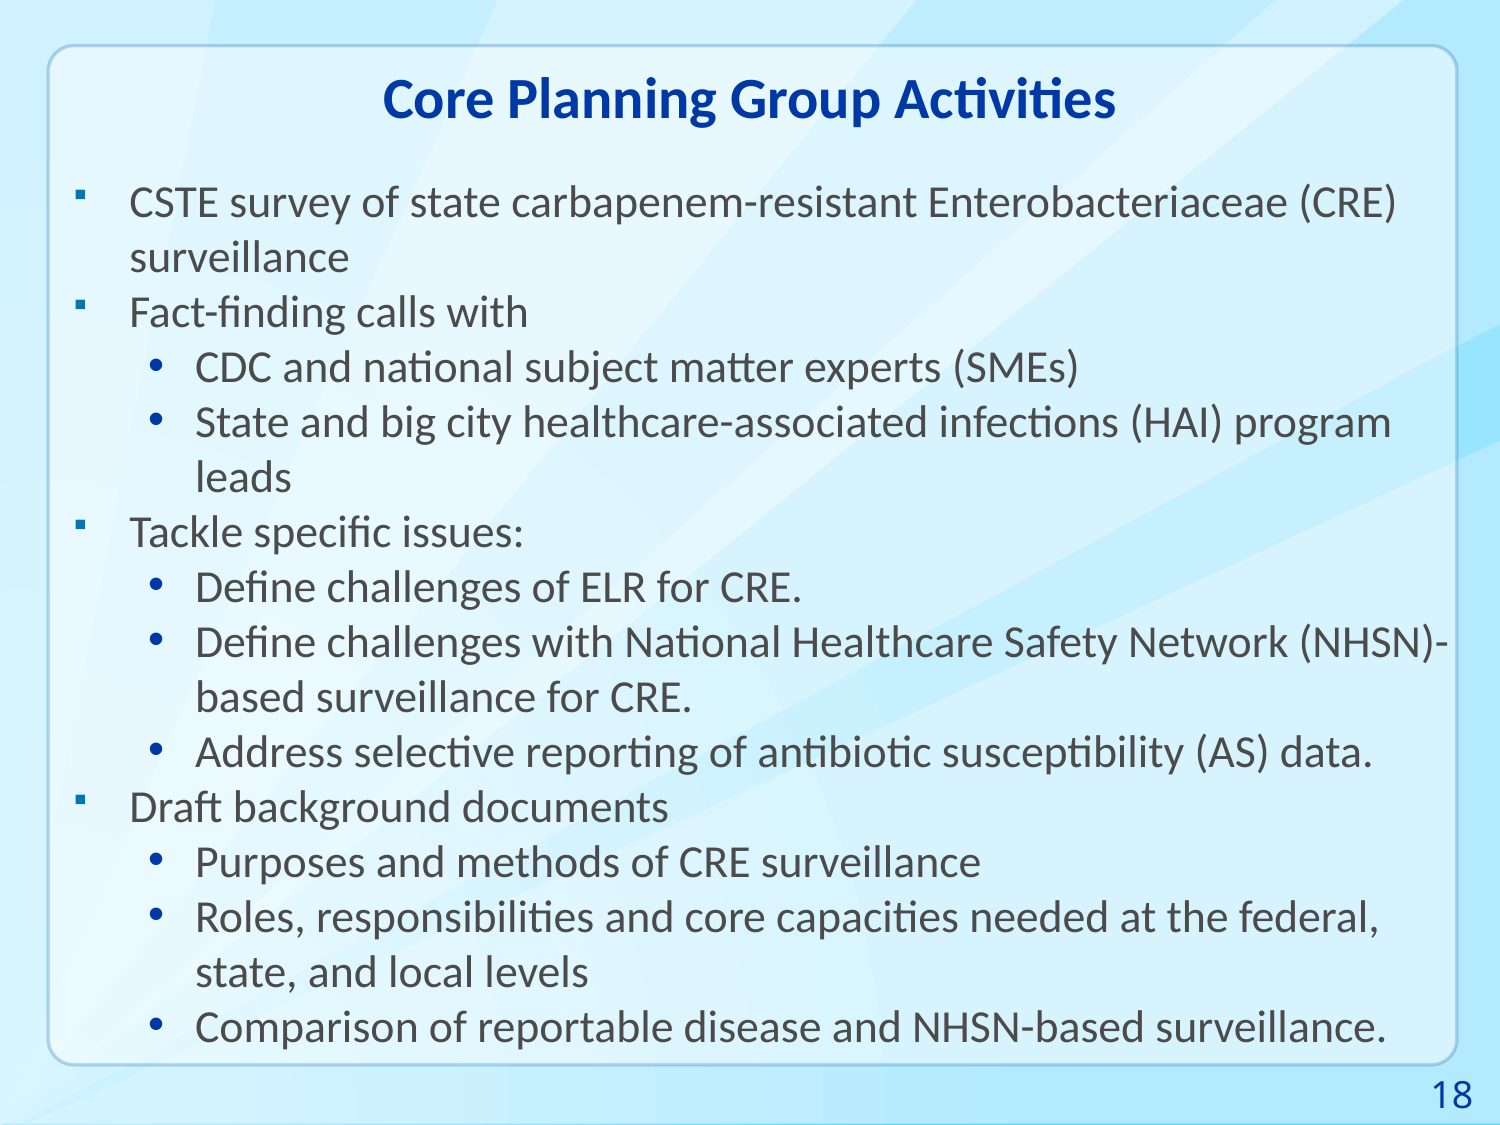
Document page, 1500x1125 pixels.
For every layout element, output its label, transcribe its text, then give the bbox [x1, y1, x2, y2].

picture [0, 0, 1500, 1125]
list CSTE survey of state carbapenem-resistant Enterobacteriaceae (CRE) surveillance Fact-finding calls with CDC and national subject matter experts (SMEs) State and big city healthcare-associated infections (HAI) program leads Tackle specific issues: Define challenges of ELR for CRE. Define challenges with National Healthcare Safety Network (NHSN)-based surveillance for CRE. Address selective reporting of antibiotic susceptibility (AS) data. Draft background documents Purposes and methods of CRE surveillance Roles, responsibilities and core capacities needed at the federal, state, and local levels Comparison of reportable disease and NHSN-based surveillance. [58, 164, 1470, 975]
title Core Planning Group Activities [75, 1, 1425, 164]
